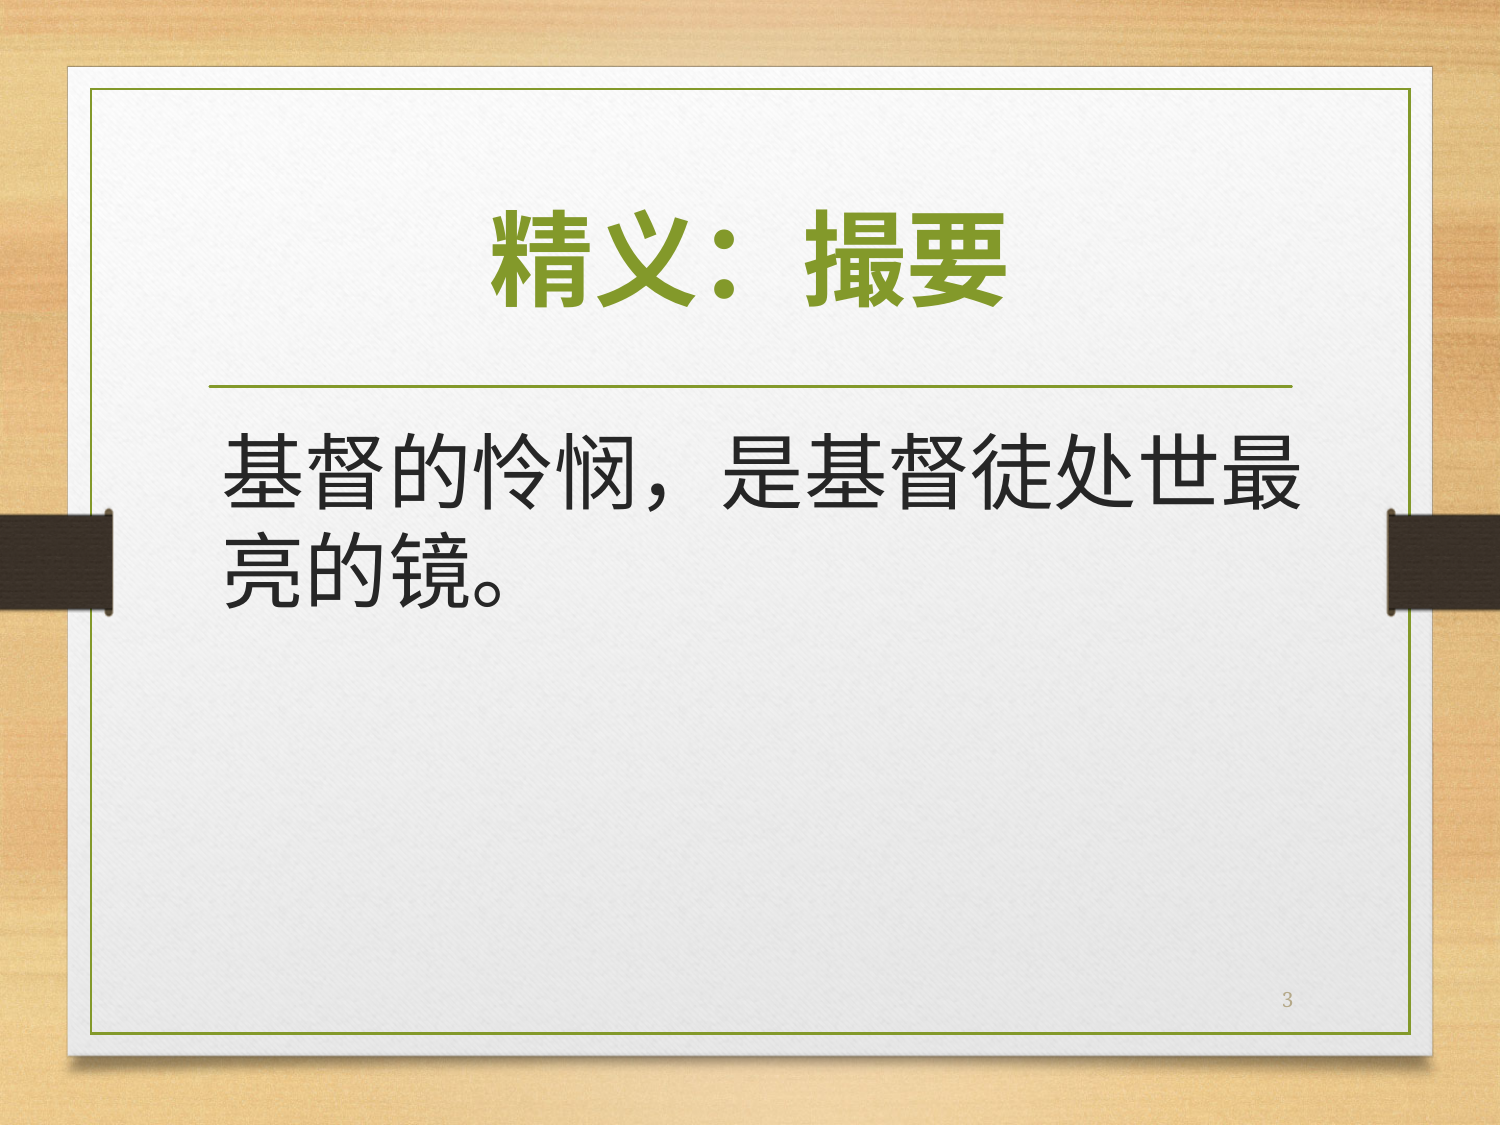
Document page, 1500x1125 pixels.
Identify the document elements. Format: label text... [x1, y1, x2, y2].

list 基督的怜悯，是基督徒处世最亮的镜。 [206, 412, 1322, 978]
slide_number 3 [1243, 977, 1309, 1024]
title 精义：撮要 [193, 150, 1309, 365]
picture [0, 0, 1500, 1125]
